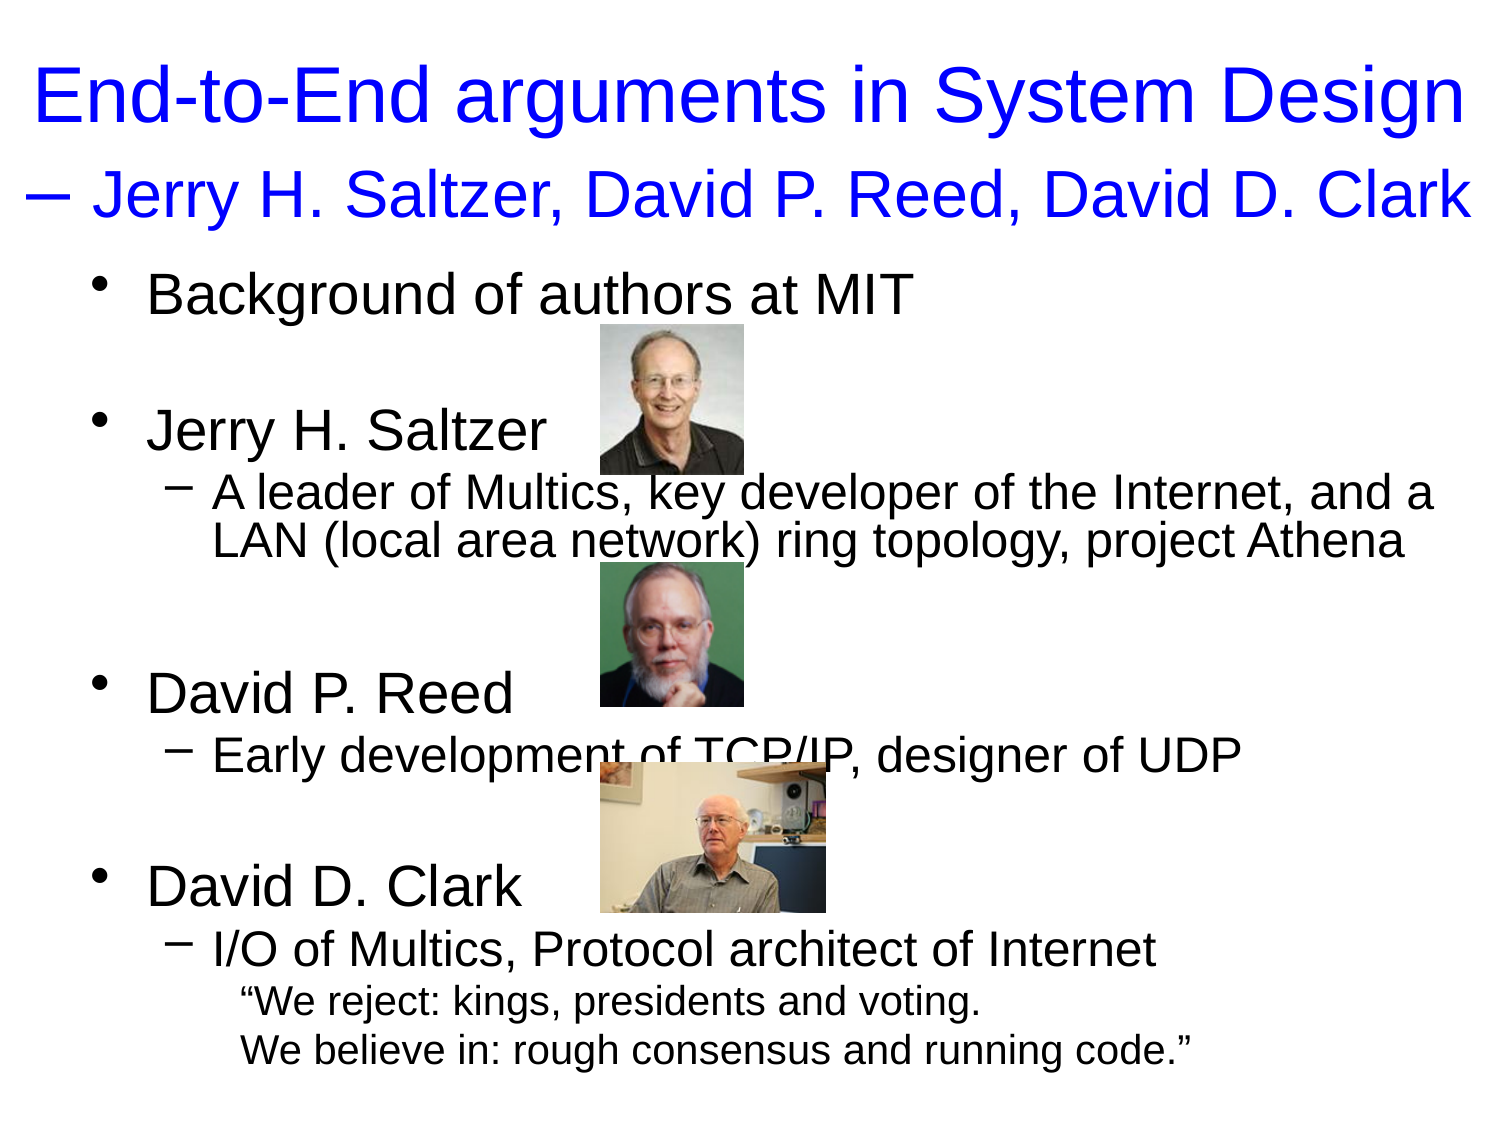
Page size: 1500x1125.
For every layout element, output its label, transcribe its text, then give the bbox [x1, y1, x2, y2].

picture [599, 762, 826, 913]
title End-to-End arguments in System Design – Jerry H. Saltzer, David P. Reed, David D. Clark [0, 44, 1500, 233]
picture [599, 324, 744, 475]
picture [599, 562, 744, 707]
list Background of authors at MIT Jerry H. Saltzer A leader of Multics, key developer of the Internet, and a LAN (local area network) ring topology, project Athena David P. Reed Early development of TCP/IP, designer of UDP David D. Clark I/O of Multics, Protocol architect of Internet “We reject: kings, presidents and voting. We believe in: rough consensus and running code.” [74, 262, 1500, 1076]
